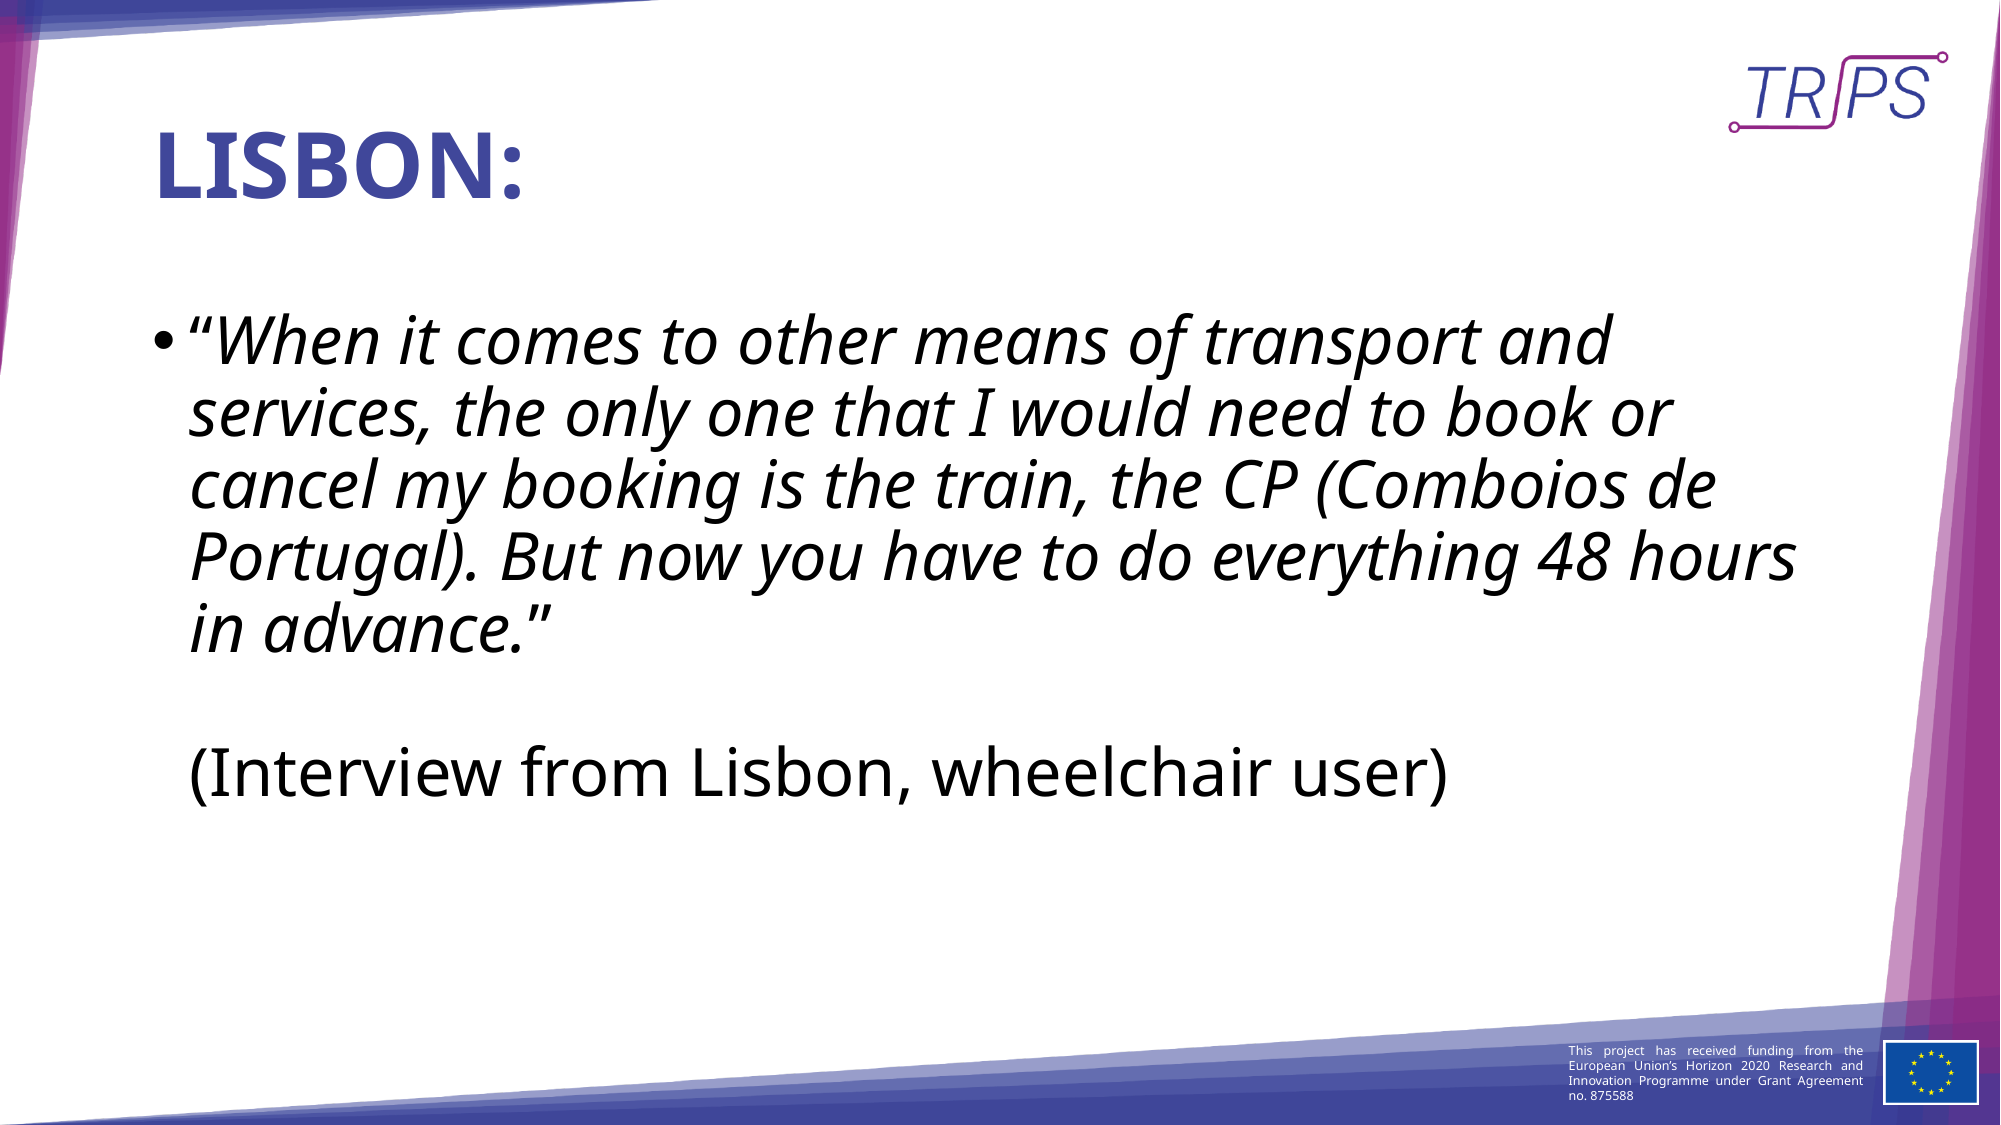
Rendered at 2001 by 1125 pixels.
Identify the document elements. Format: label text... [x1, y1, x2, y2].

list “When it comes to other means of transport and services, the only one that I would need to book or cancel my booking is the train, the CP (Comboios de Portugal). But now you have to do everything 48 hours in advance.” (Interview from Lisbon, wheelchair user) [137, 299, 1863, 1014]
picture [0, 0, 2000, 1125]
title LISBON: [137, 59, 1863, 278]
